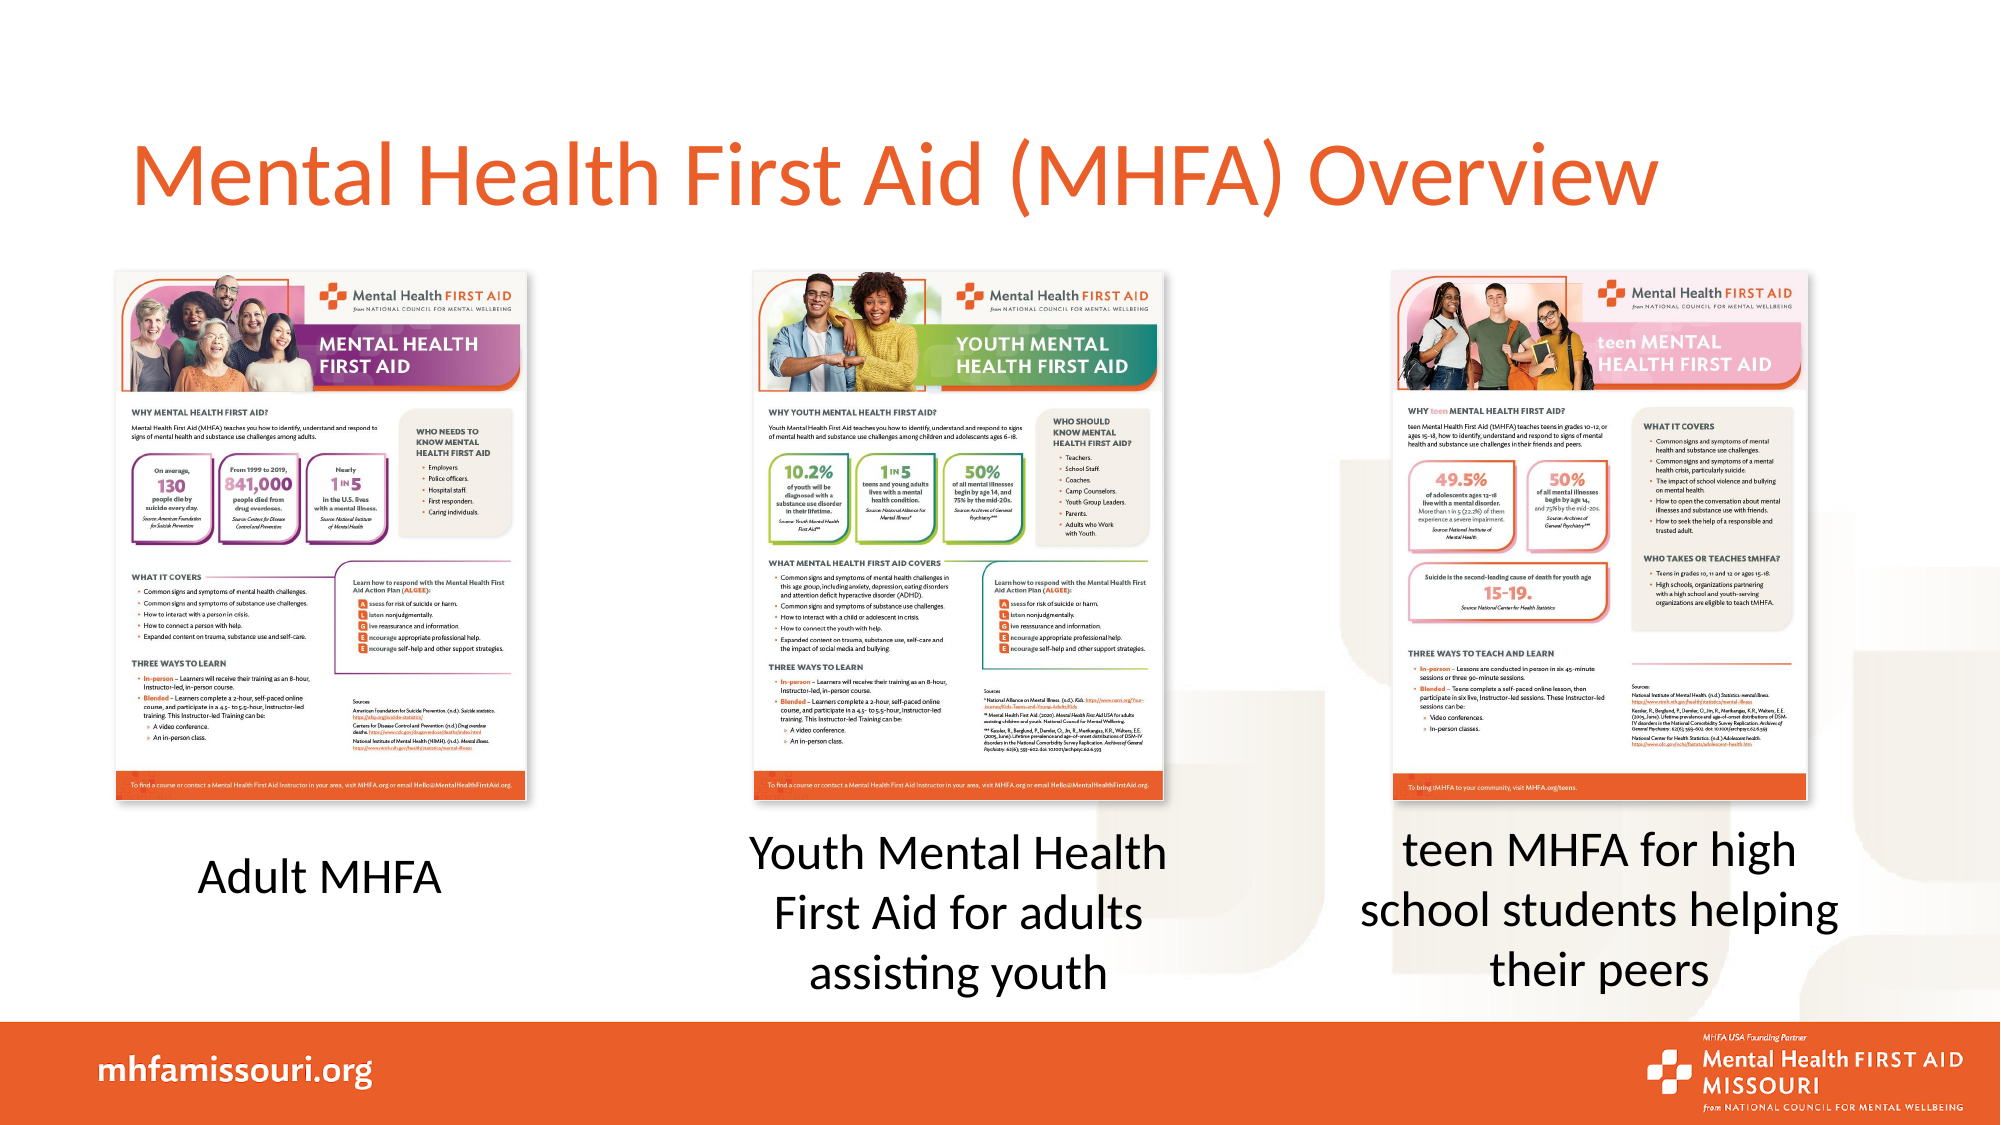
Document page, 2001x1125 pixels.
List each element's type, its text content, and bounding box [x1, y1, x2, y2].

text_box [689, 271, 1228, 1010]
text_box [1333, 271, 1866, 1007]
title Mental Health First Aid (MHFA) Overview [115, 59, 1885, 278]
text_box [114, 271, 526, 913]
picture [0, 0, 2000, 1125]
